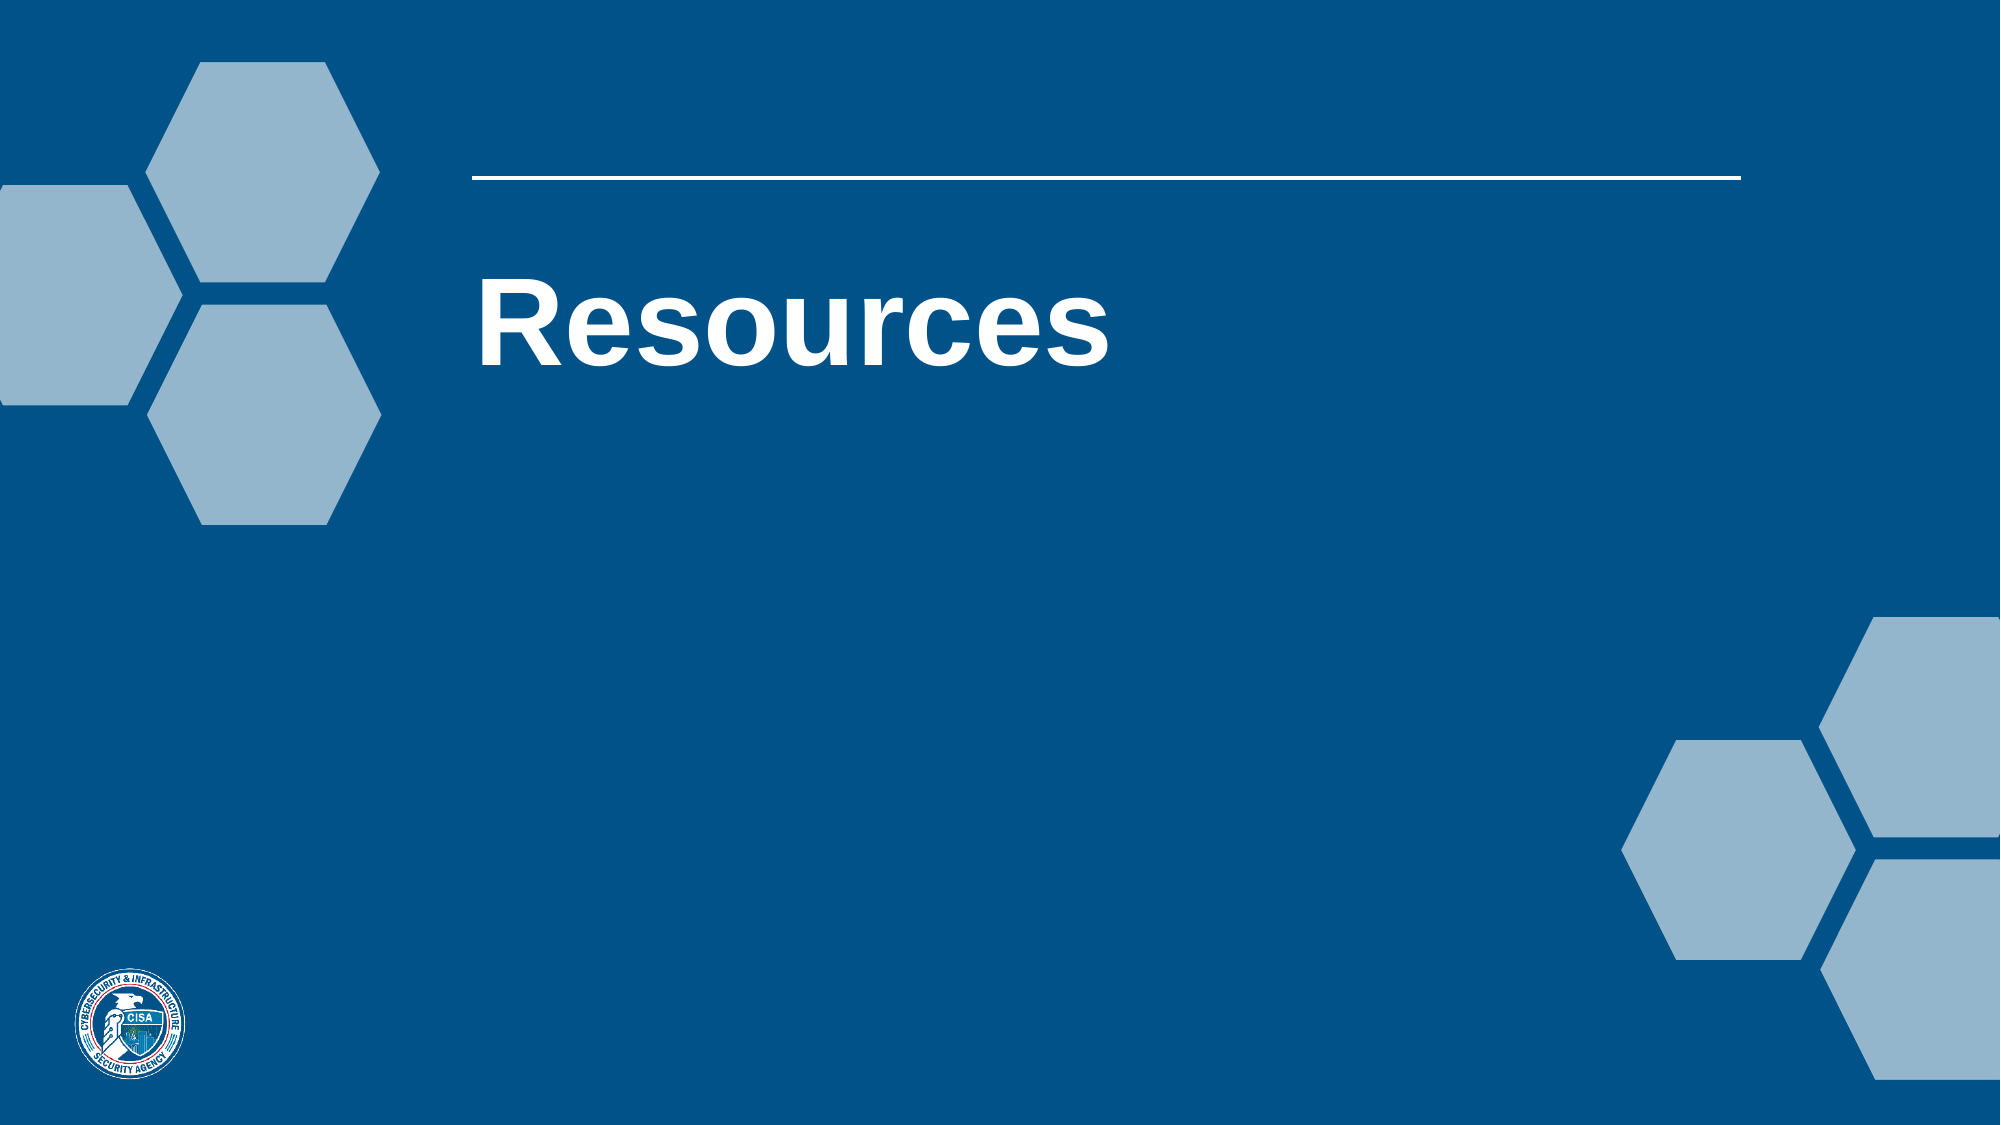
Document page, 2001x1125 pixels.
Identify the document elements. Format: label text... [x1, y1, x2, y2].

text_box [147, 188, 378, 288]
picture [73, 967, 186, 1080]
text_box [0, 188, 188, 411]
text_box [1615, 735, 1862, 965]
text_box [1814, 854, 2000, 1085]
text_box [1813, 612, 2000, 842]
text_box [141, 299, 387, 530]
text_box [0, 0, 2000, 188]
text_box Resources [459, 233, 1862, 398]
